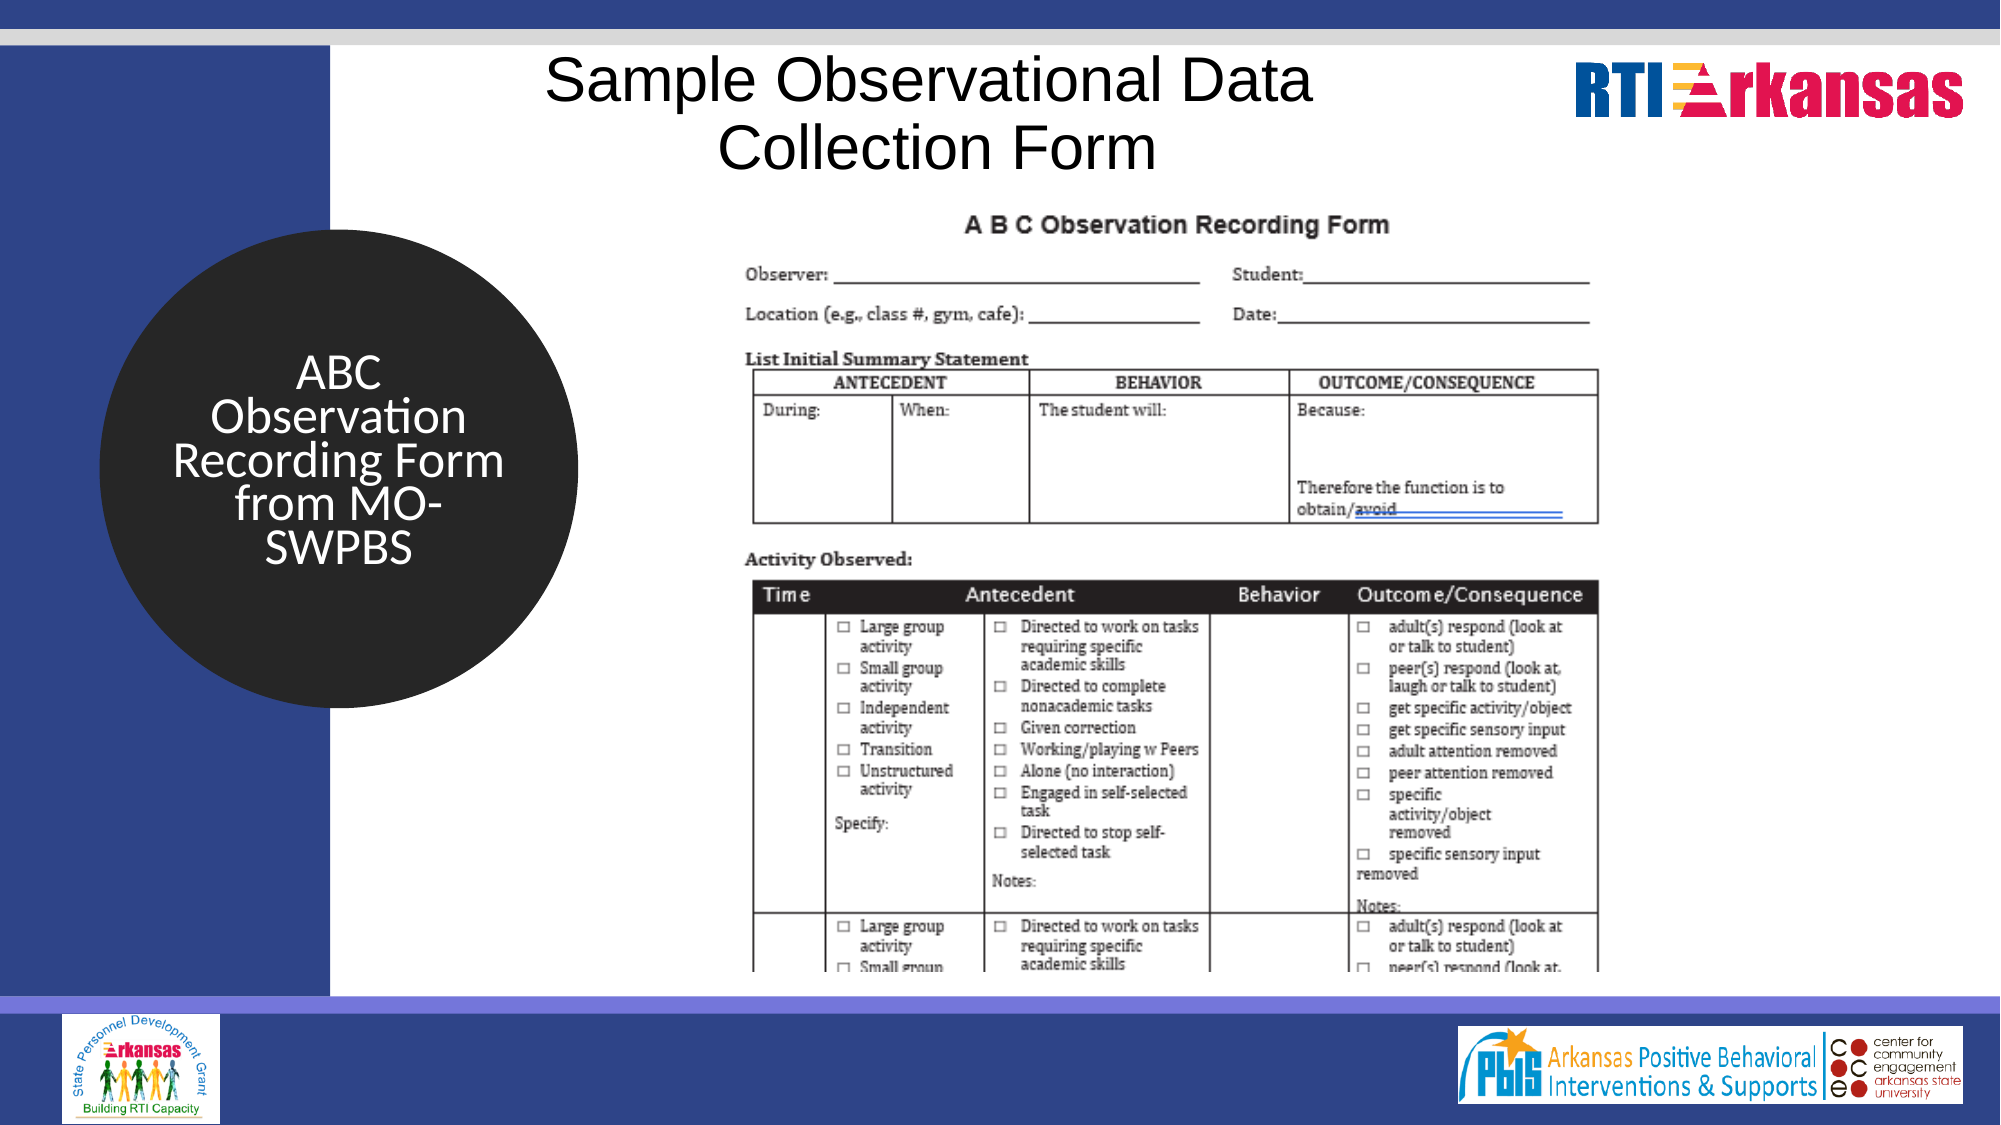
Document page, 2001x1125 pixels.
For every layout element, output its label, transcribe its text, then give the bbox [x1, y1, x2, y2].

title Sample Observational Data Collection Form [0, 39, 1876, 192]
picture [667, 186, 1658, 973]
list ABC Observation Recording Form from MO-SWPBS [155, 336, 522, 592]
picture [62, 1013, 220, 1124]
picture [1876, 55, 1964, 125]
picture [1458, 1025, 1964, 1104]
